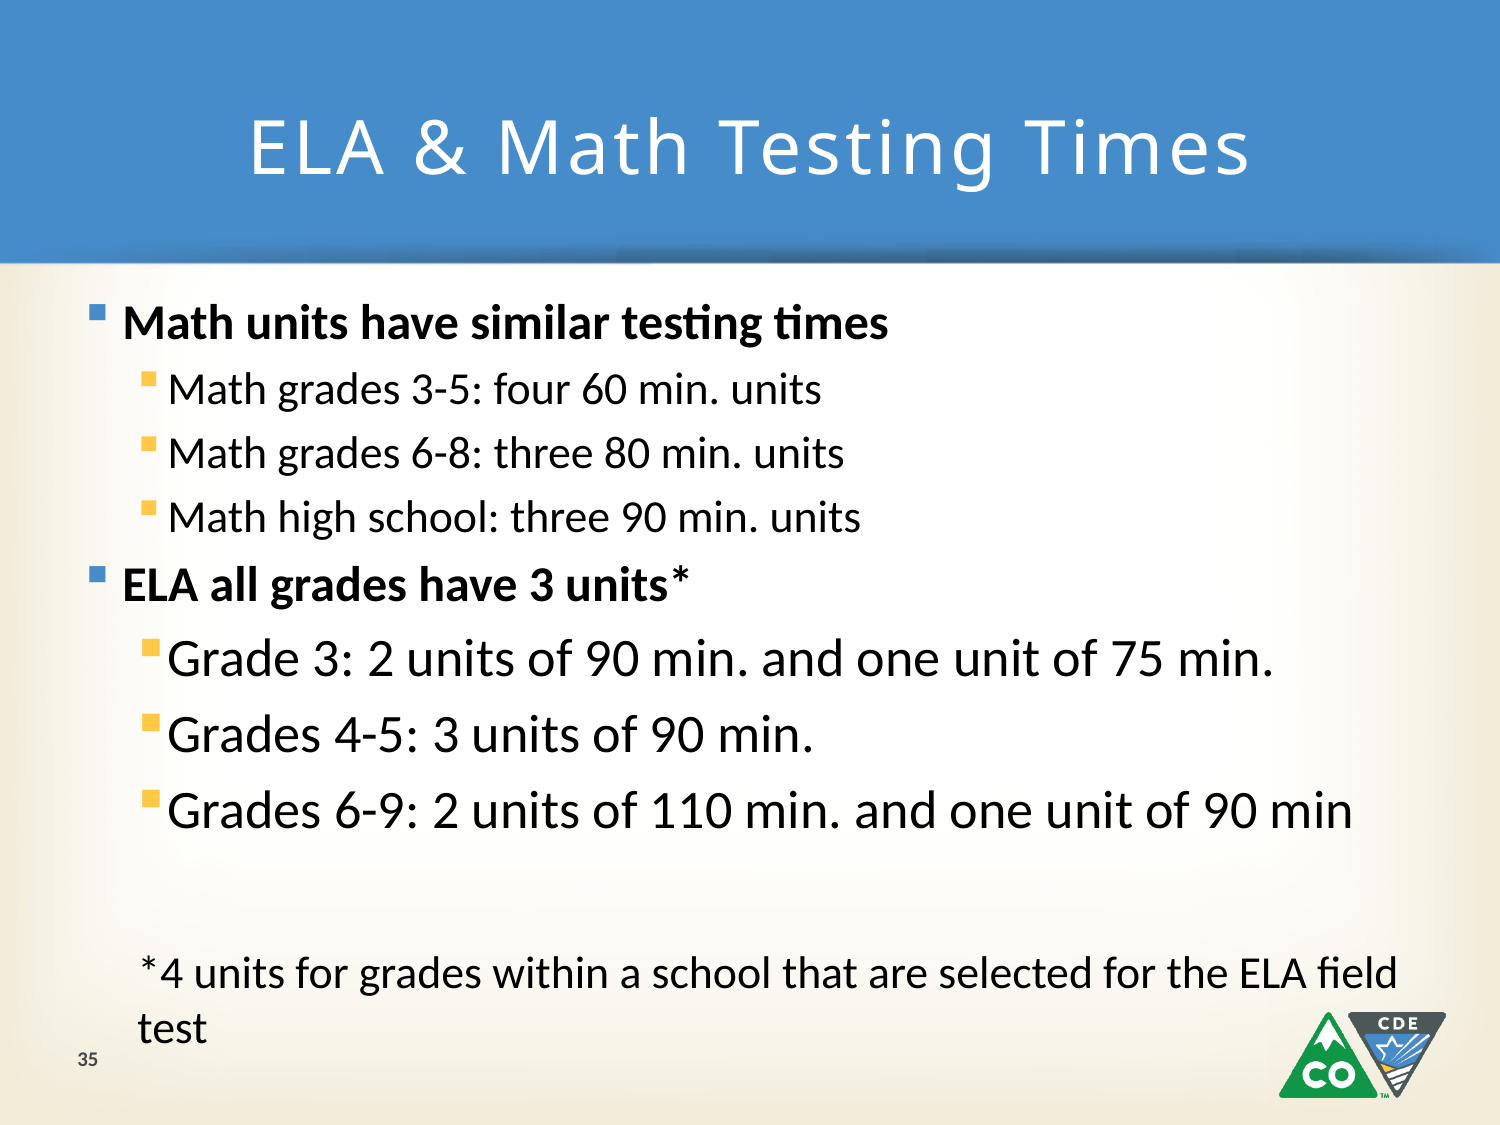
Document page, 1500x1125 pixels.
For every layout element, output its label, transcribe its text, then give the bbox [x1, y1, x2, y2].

footer 35 [62, 1027, 538, 1088]
picture [0, 0, 1500, 1125]
list Math units have similar testing times Math grades 3-5: four 60 min. units Math grades 6-8: three 80 min. units Math high school: three 90 min. units ELA all grades have 3 units* Grade 3: 2 units of 90 min. and one unit of 75 min. Grades 4-5: 3 units of 90 min. Grades 6-9: 2 units of 110 min. and one unit of 90 min *4 units for grades within a school that are selected for the ELA field test [62, 281, 1442, 1005]
title ELA & Math Testing Times [62, 58, 1438, 232]
